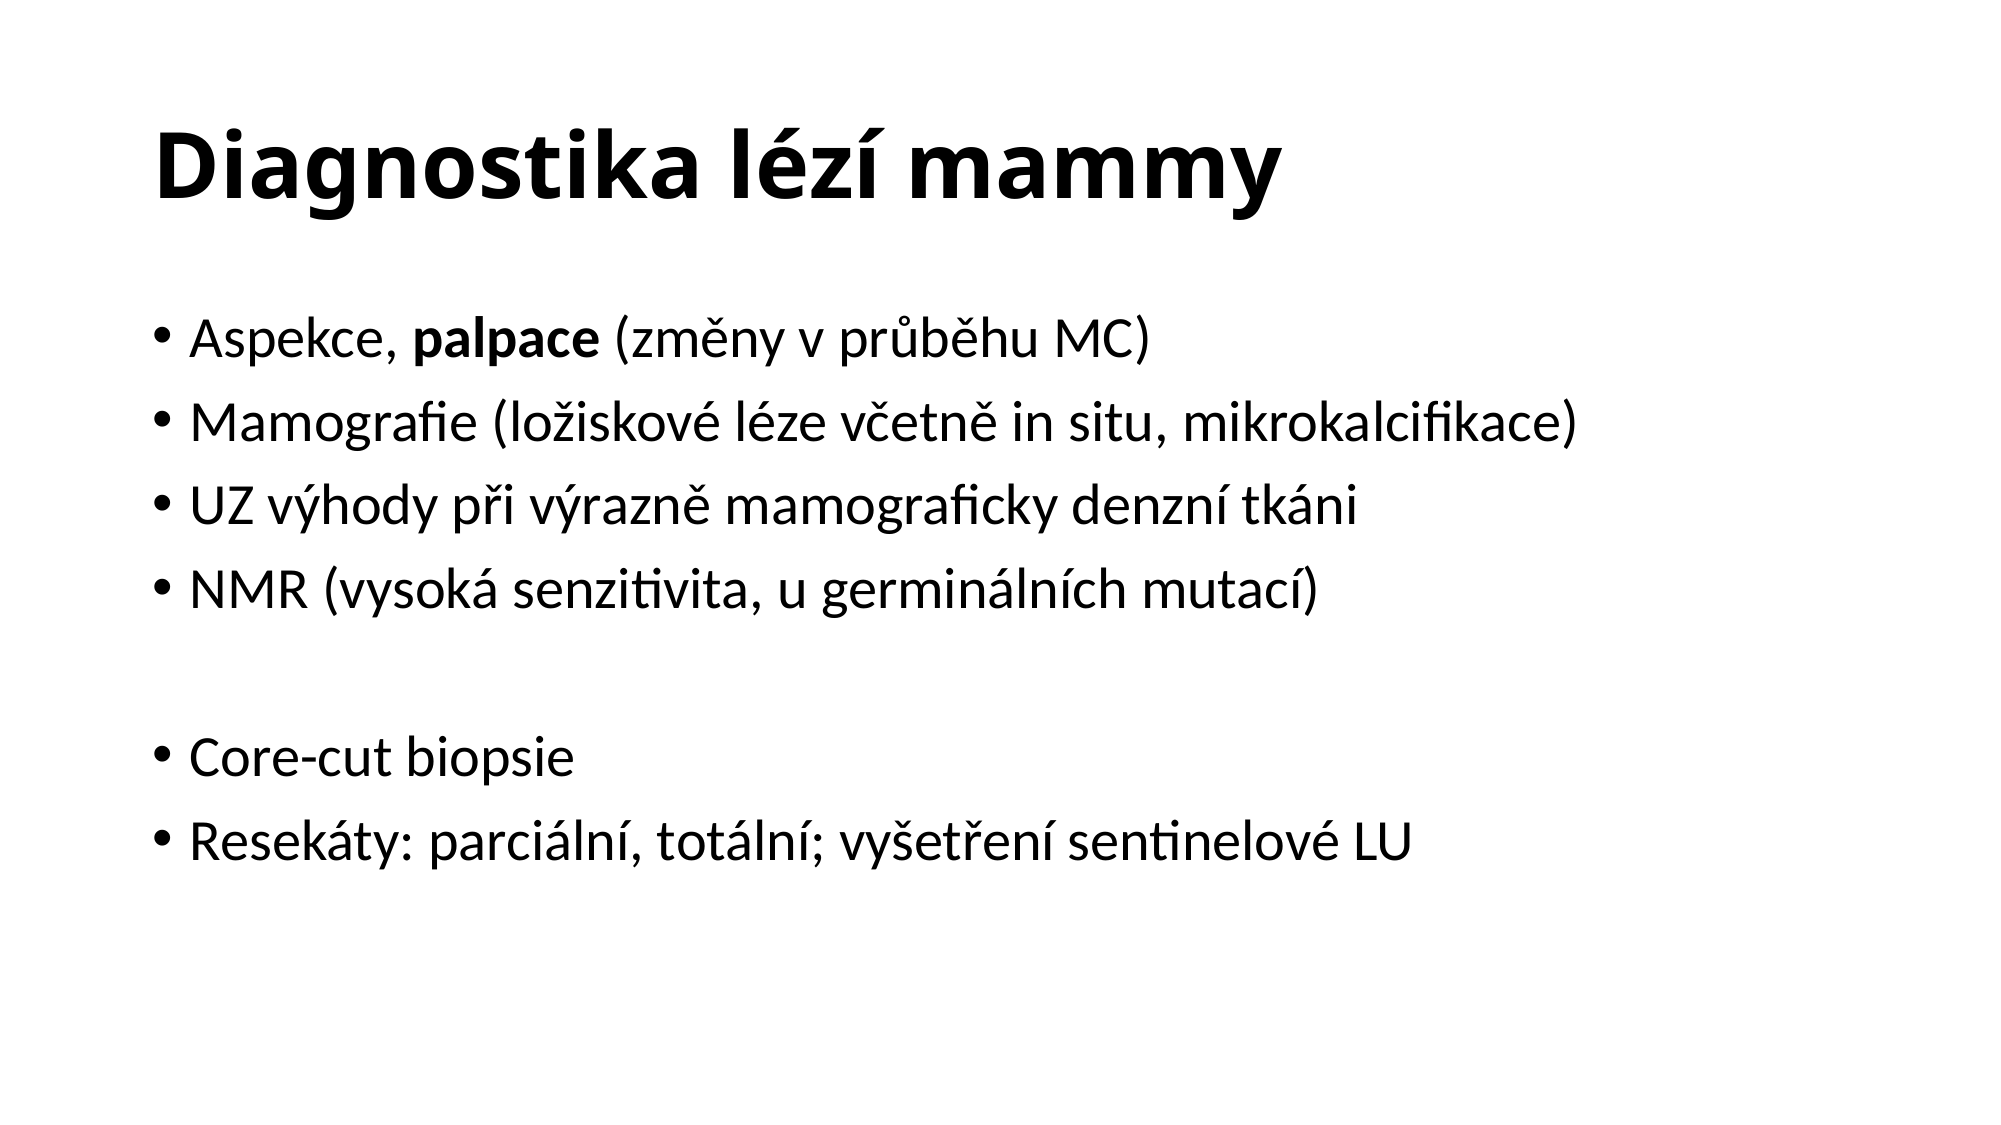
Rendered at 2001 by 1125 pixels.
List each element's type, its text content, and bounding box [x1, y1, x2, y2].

list Aspekce, palpace (změny v průběhu MC) Mamografie (ložiskové léze včetně in situ, mikrokalcifikace) UZ výhody při výrazně mamograficky denzní tkáni NMR (vysoká senzitivita, u germinálních mutací) Core-cut biopsie Resekáty: parciální, totální; vyšetření sentinelové LU [137, 299, 1863, 1014]
title Diagnostika lézí mammy [137, 59, 1863, 278]
